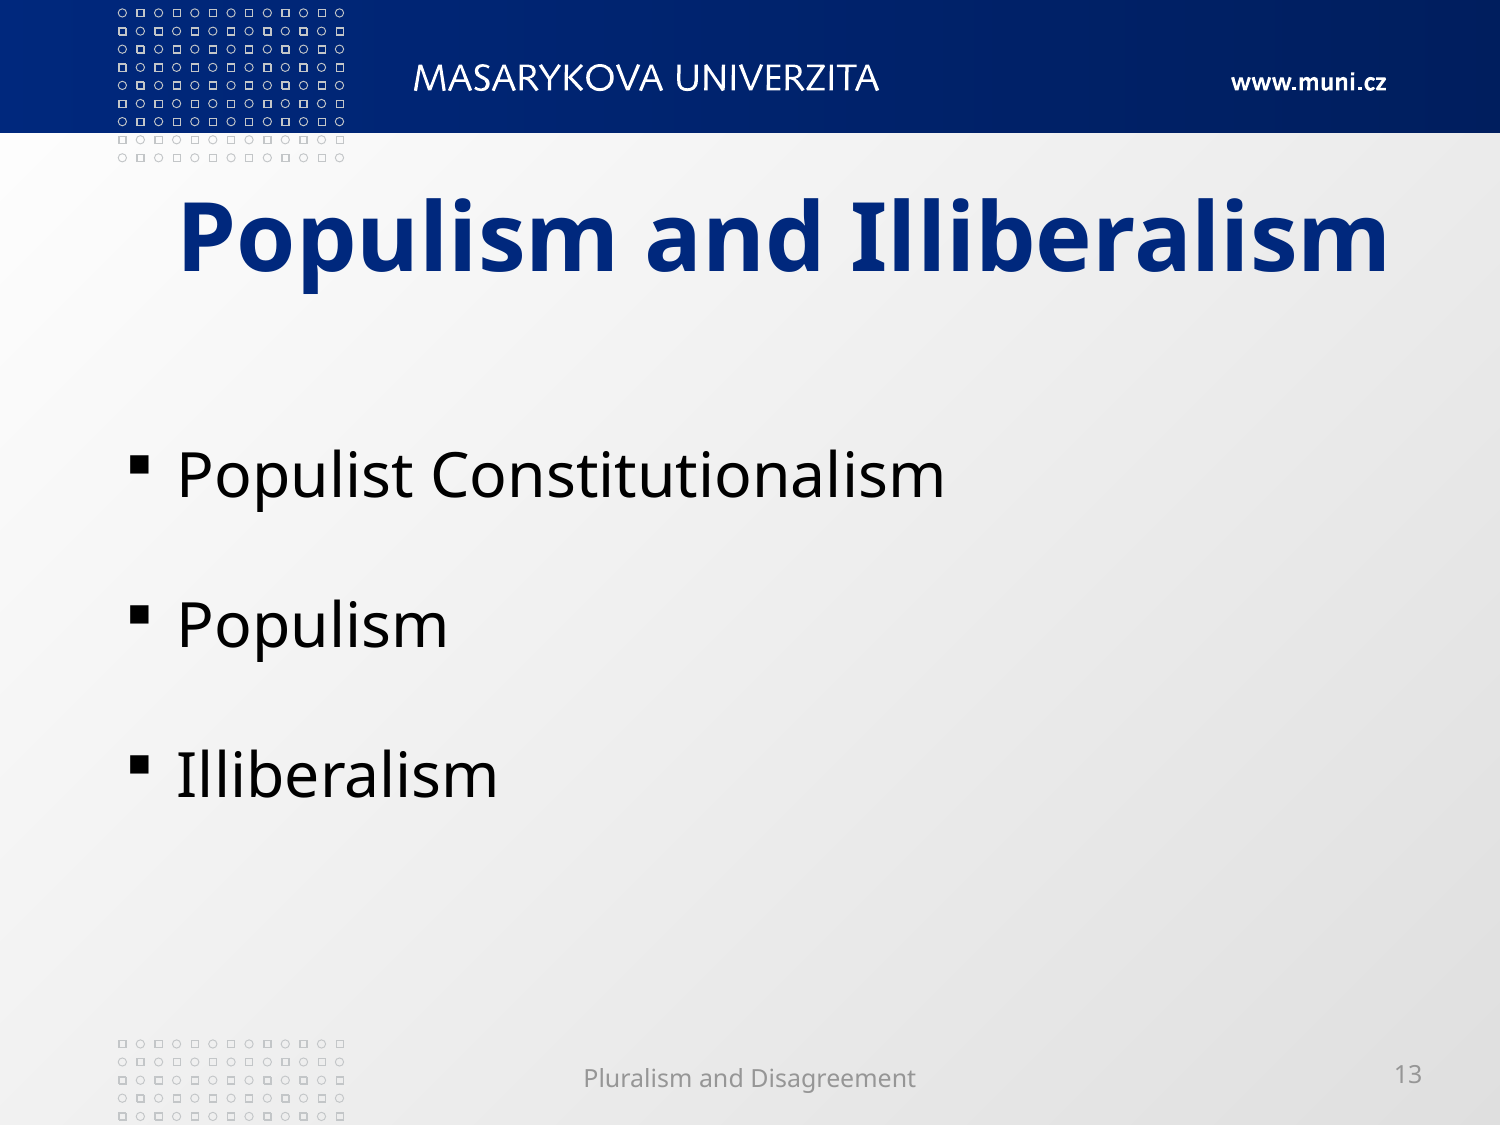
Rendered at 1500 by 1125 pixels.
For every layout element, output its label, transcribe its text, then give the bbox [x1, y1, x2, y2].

text_box Populist Constitutionalism Populism Illiberalism [110, 427, 1458, 818]
footer Pluralism and Disagreement [419, 1024, 1081, 1101]
slide_number 13 [1124, 1024, 1438, 1101]
title Populism and Illiberalism [131, 138, 1438, 298]
